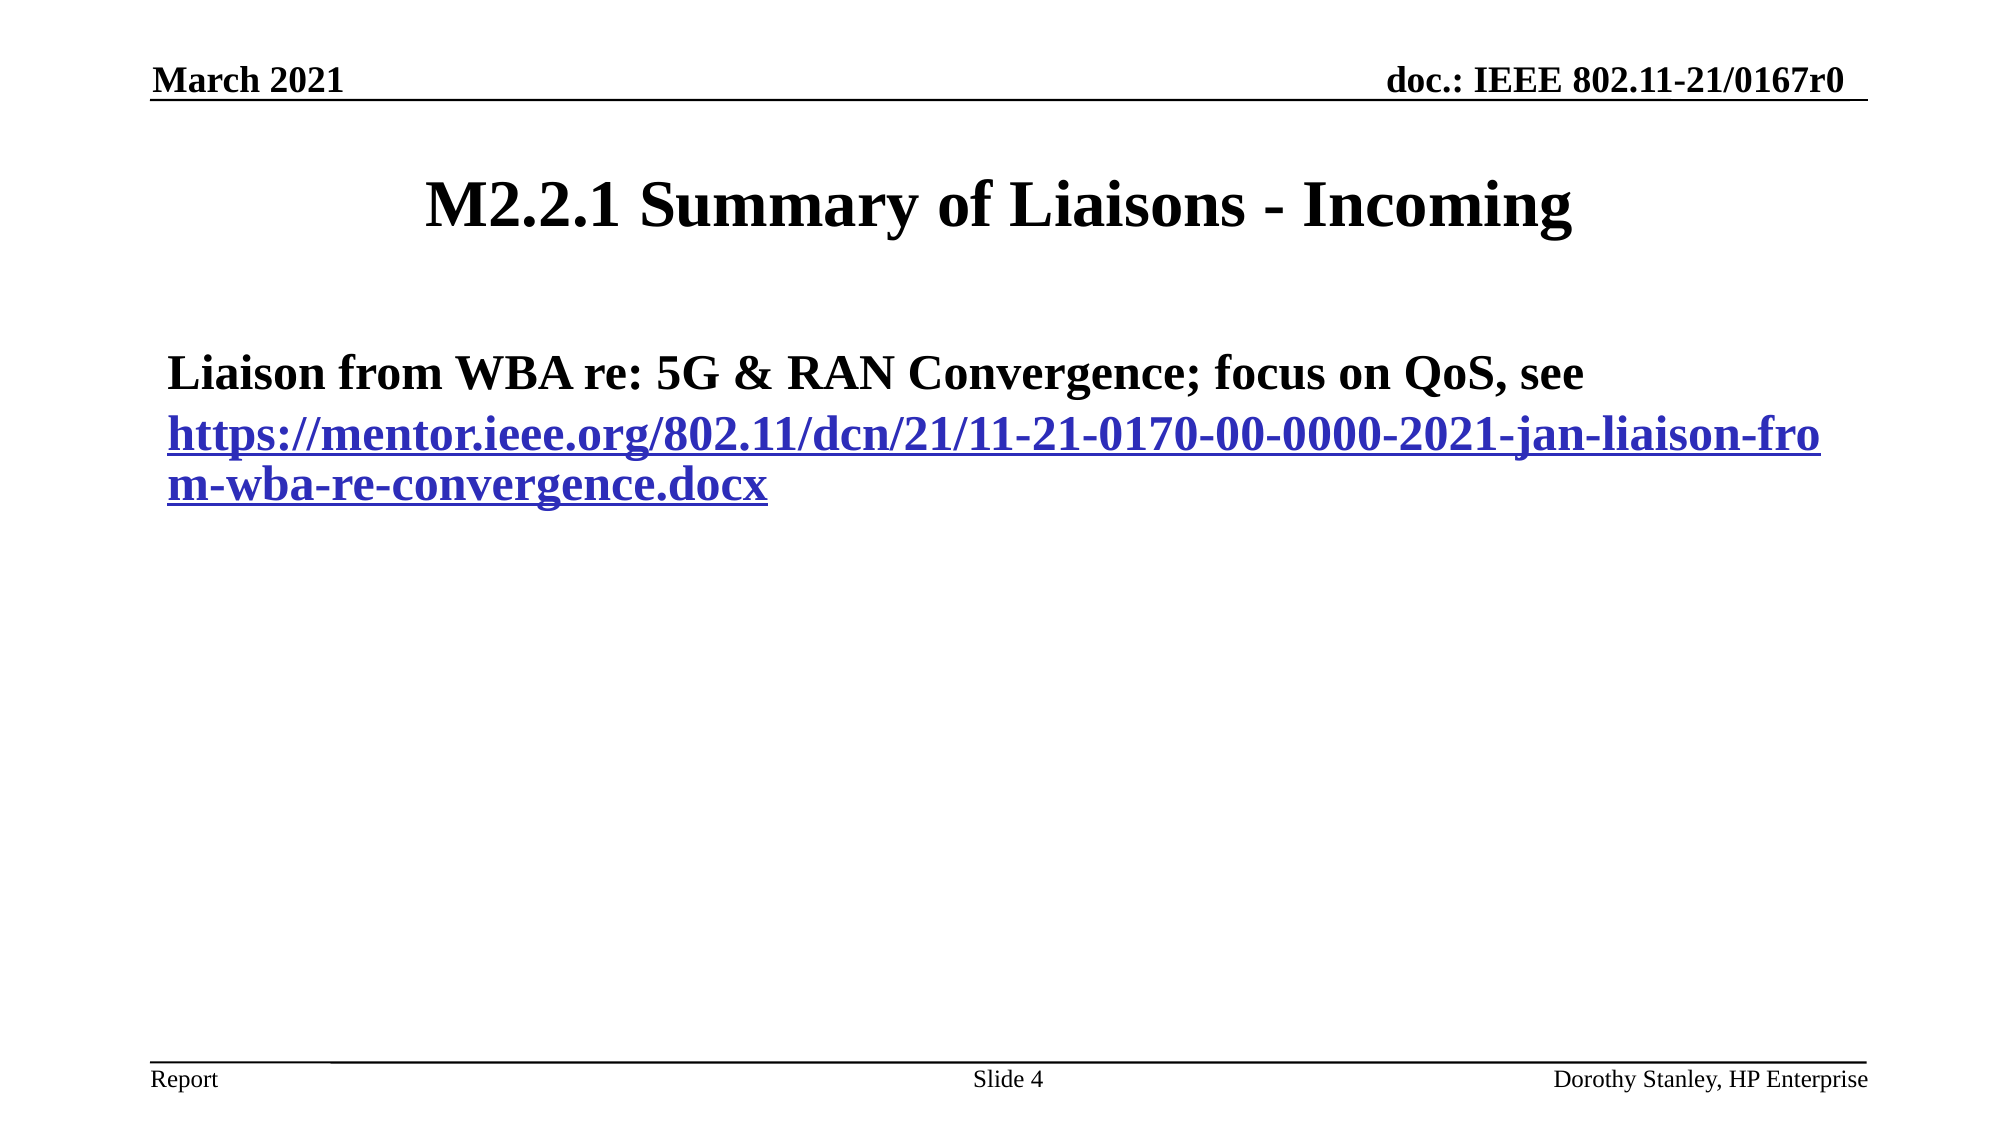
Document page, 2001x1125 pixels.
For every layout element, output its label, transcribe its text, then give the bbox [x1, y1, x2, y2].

list Liaison from WBA re: 5G & RAN Convergence; focus on QoS, see https://mentor.ieee.org/802.11/dcn/21/11-21-0170-00-0000-2021-jan-liaison-from-wba-re-convergence.docx [152, 262, 1853, 1038]
title M2.2.1 Summary of Liaisons - Incoming [150, 112, 1850, 288]
footer Dorothy Stanley, HP Enterprise [1512, 1061, 1869, 1093]
slide_number Slide 4 [964, 1061, 1053, 1093]
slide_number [152, 54, 406, 101]
